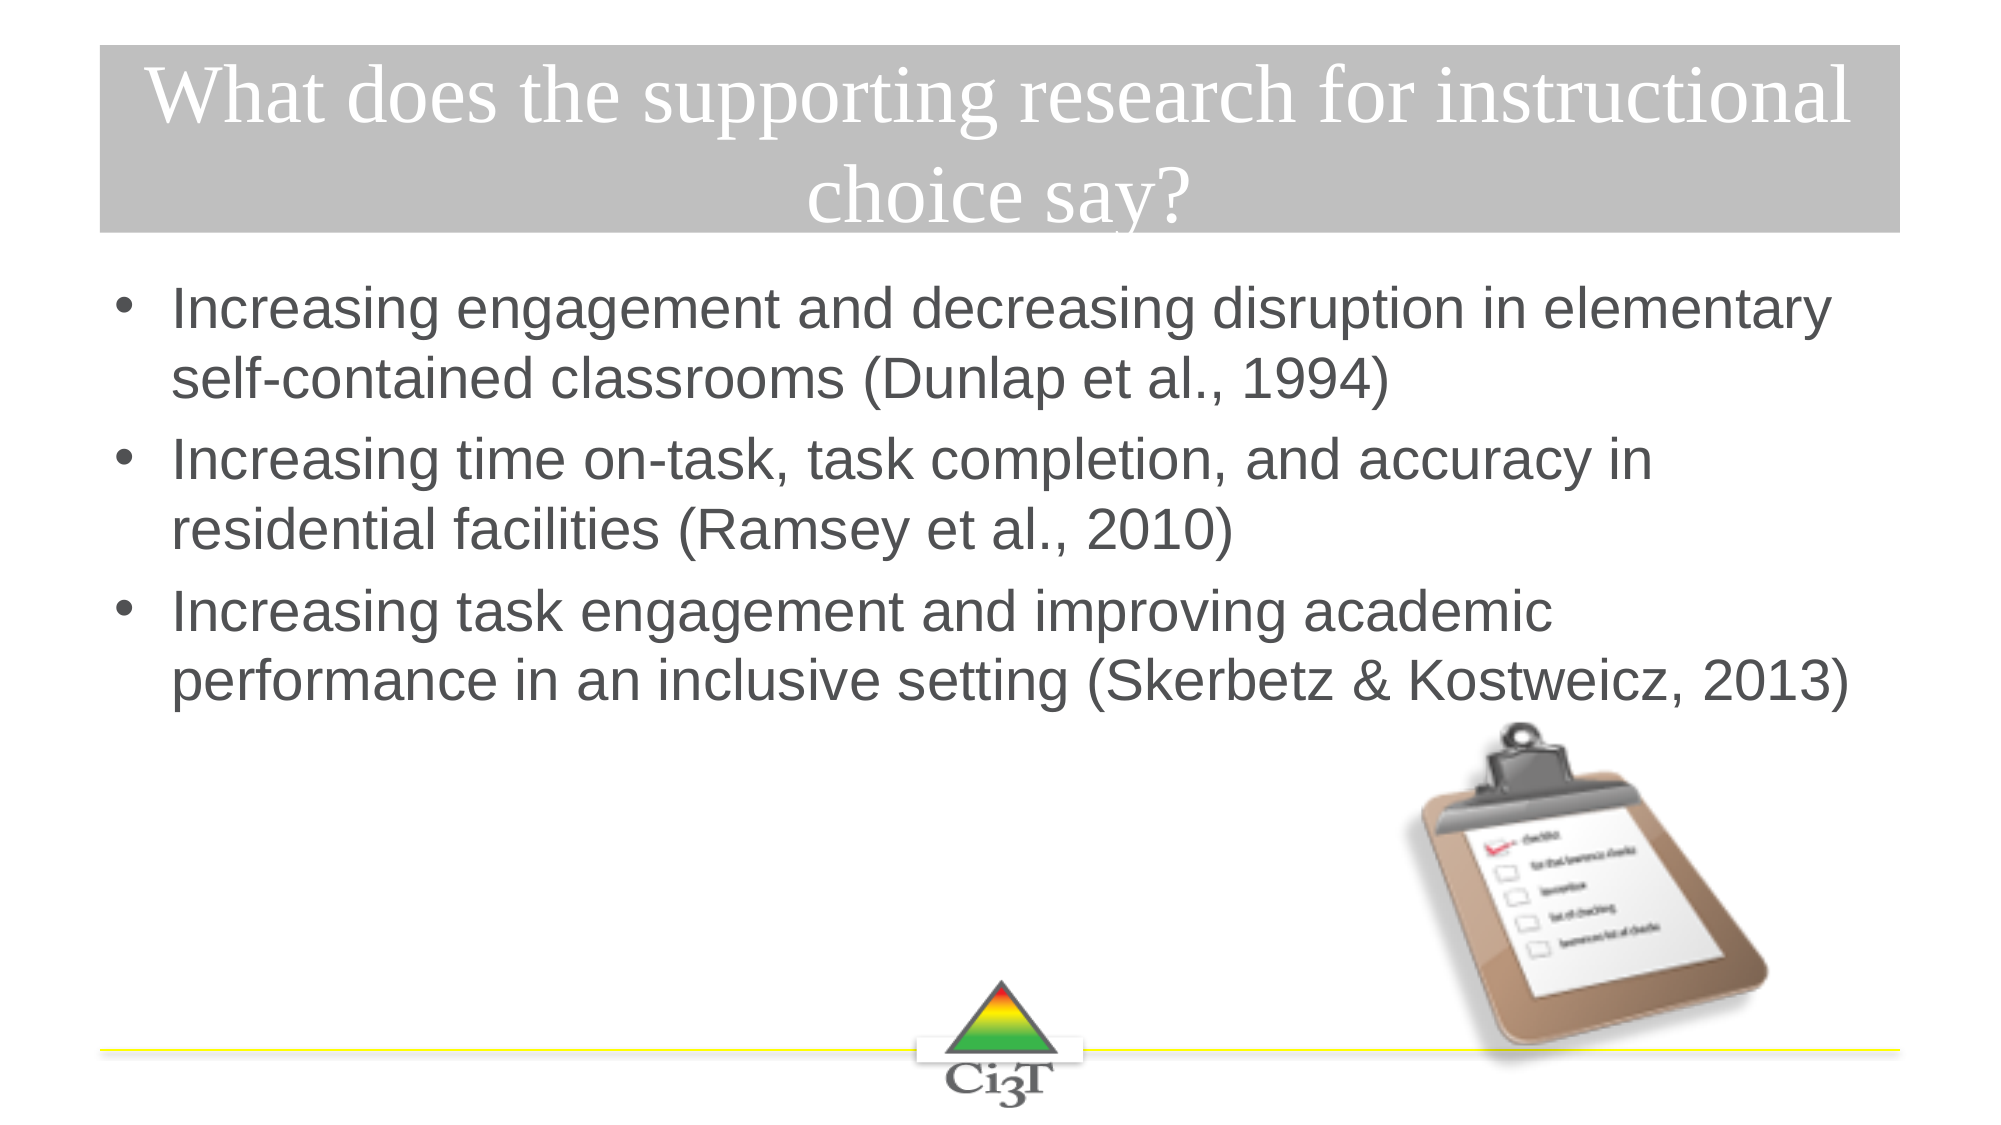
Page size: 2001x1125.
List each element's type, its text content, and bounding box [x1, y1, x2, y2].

picture [941, 1005, 1060, 1110]
title What does the supporting research for instructional choice say? [99, 45, 1900, 233]
list Increasing engagement and decreasing disruption in elementary self-contained classrooms (Dunlap et al., 1994) Increasing time on-task, task completion, and accuracy in residential facilities (Ramsey et al., 2010) Increasing task engagement and improving academic performance in an inclusive setting (Skerbetz & Kostweicz, 2013) [99, 262, 1900, 1005]
picture [1378, 705, 1782, 1110]
